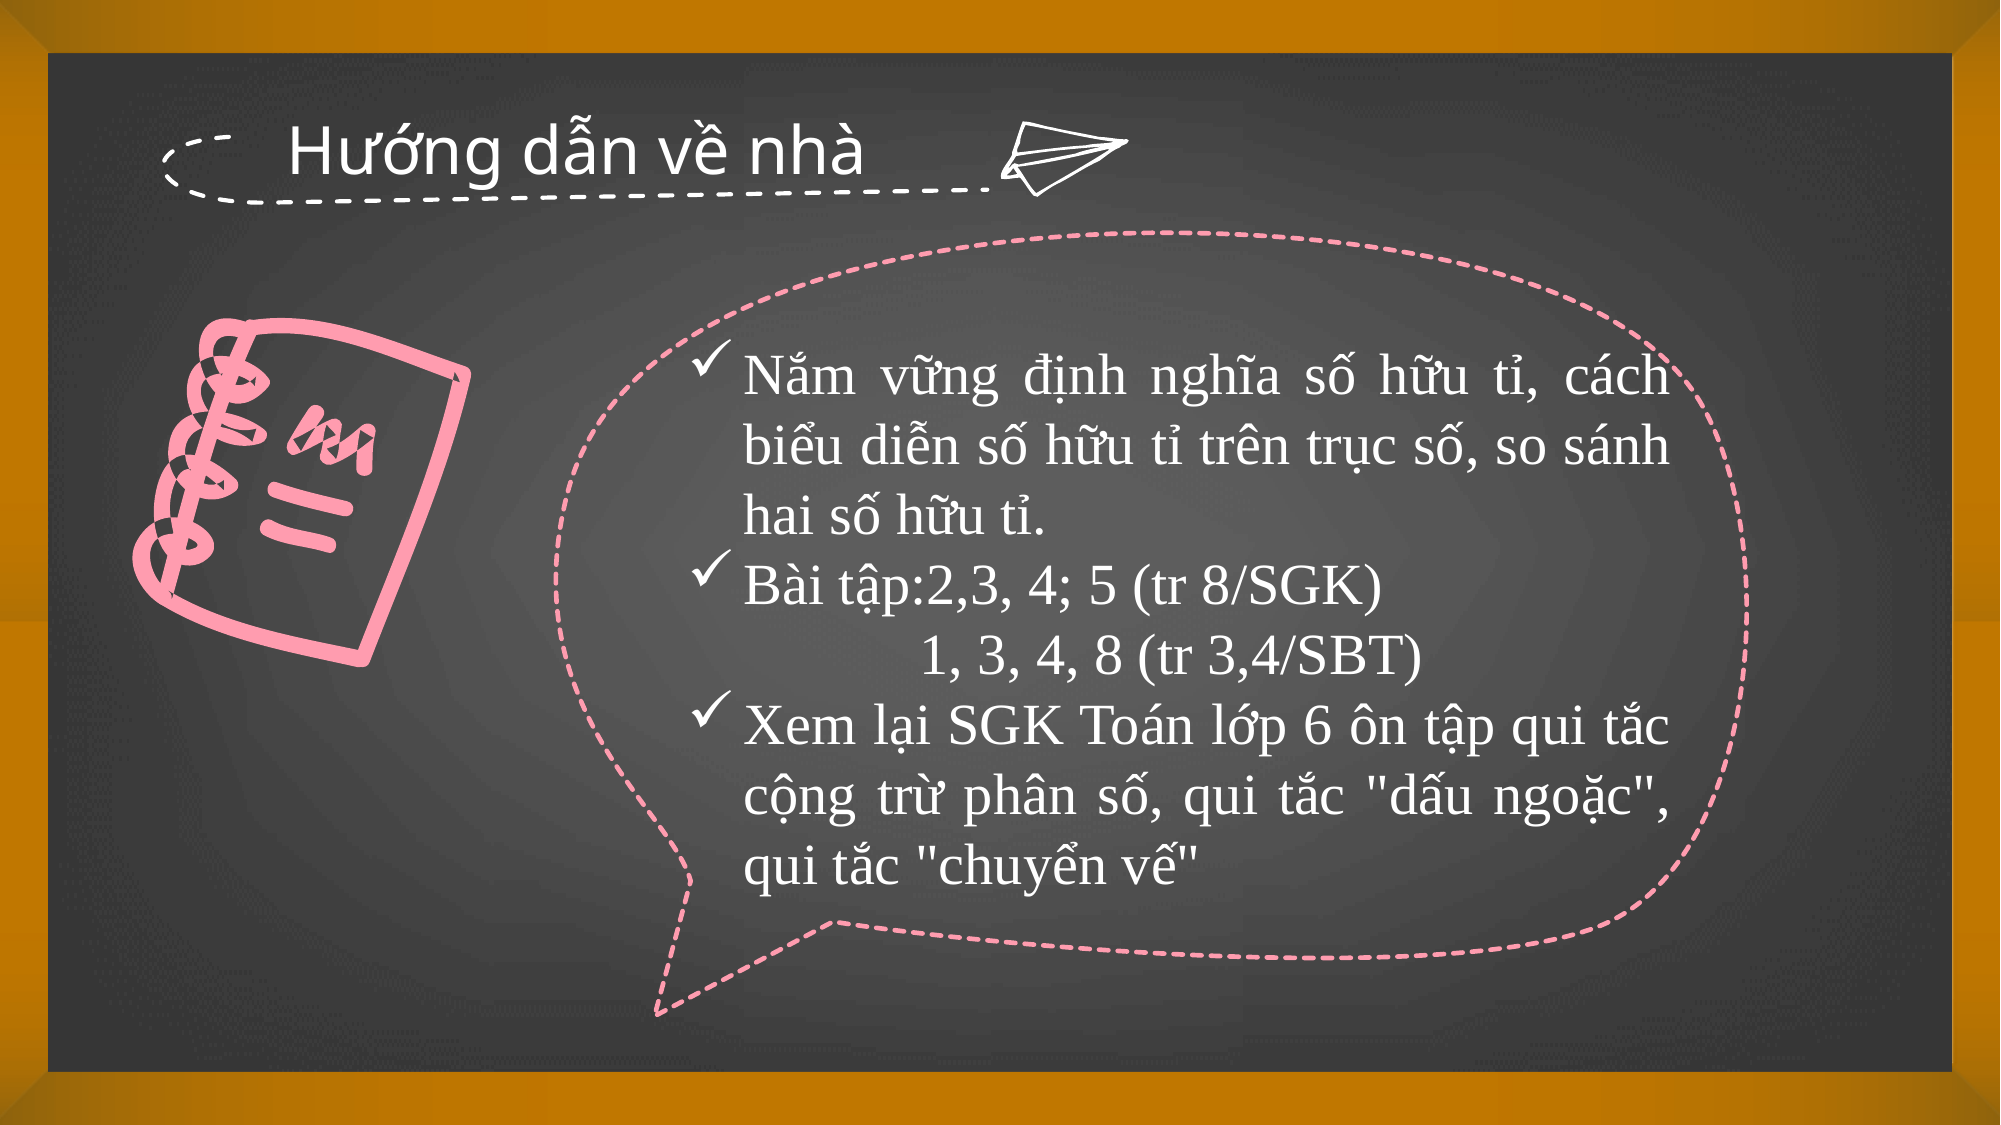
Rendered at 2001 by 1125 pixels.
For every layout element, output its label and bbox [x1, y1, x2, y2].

picture [0, 0, 2000, 1125]
text_box [555, 232, 1747, 1017]
text_box [123, 288, 473, 672]
text_box [163, 100, 1129, 203]
